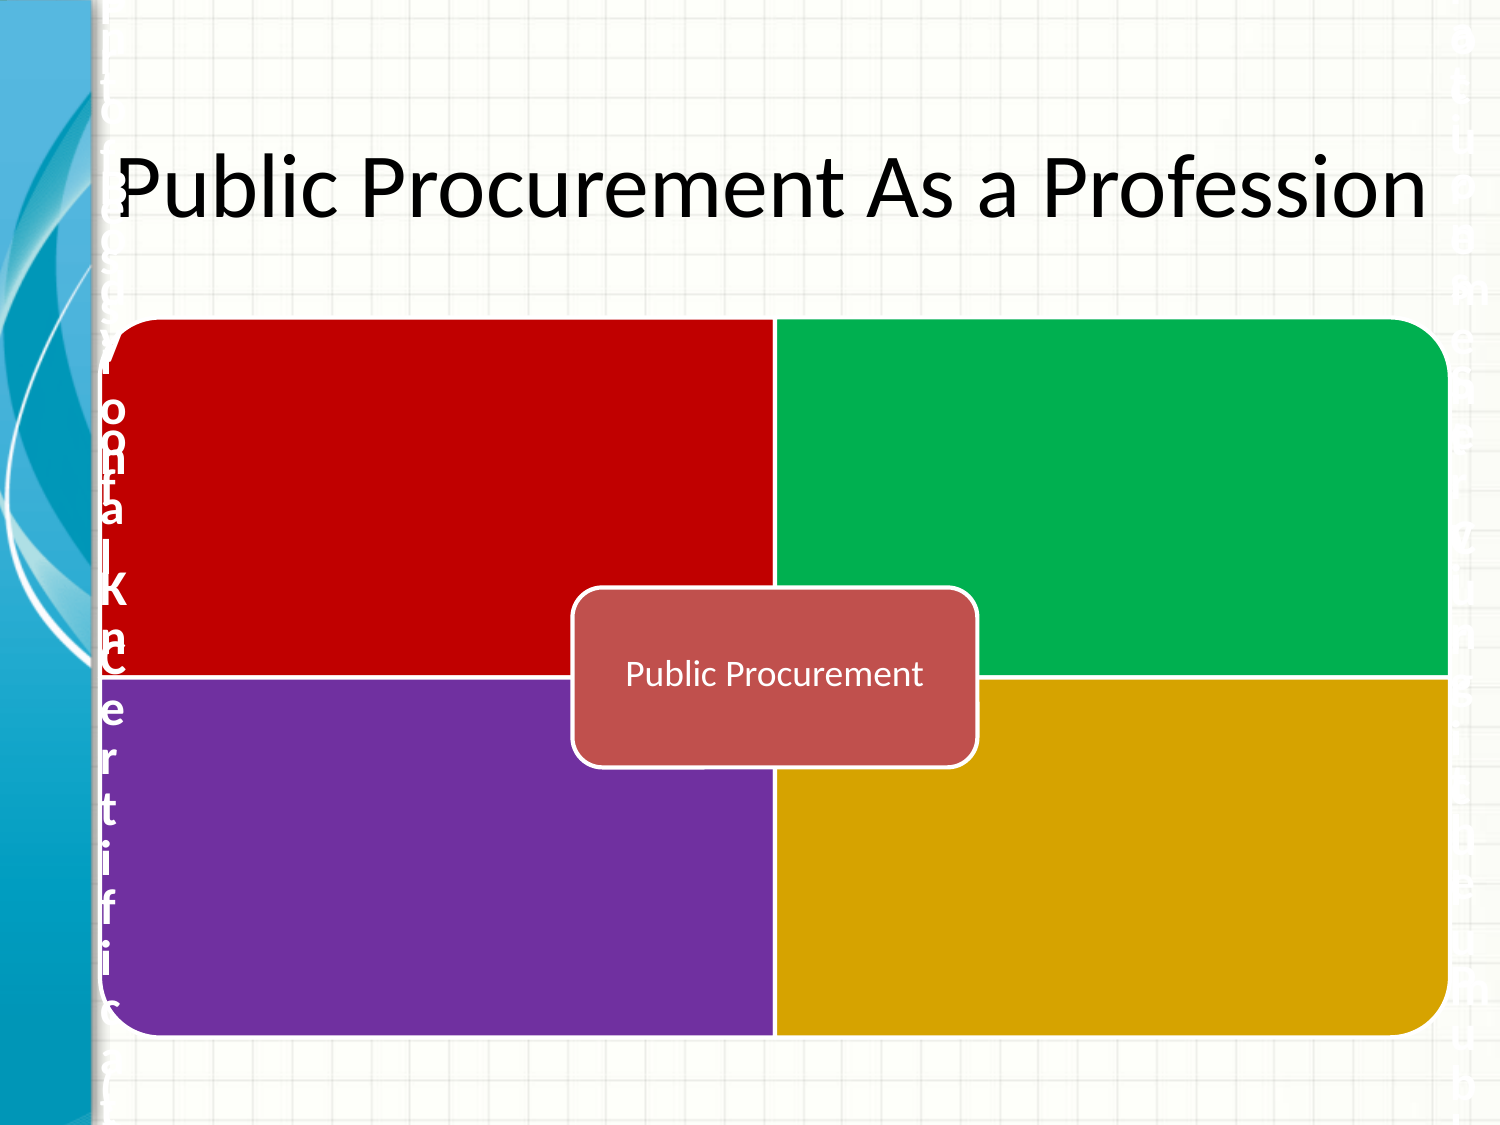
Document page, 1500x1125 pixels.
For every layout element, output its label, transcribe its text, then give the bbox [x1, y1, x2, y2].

title Public Procurement As a Profession [99, 87, 1450, 275]
picture [0, 0, 1500, 1125]
picture [107, 1064, 115, 1070]
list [99, 317, 1451, 1038]
